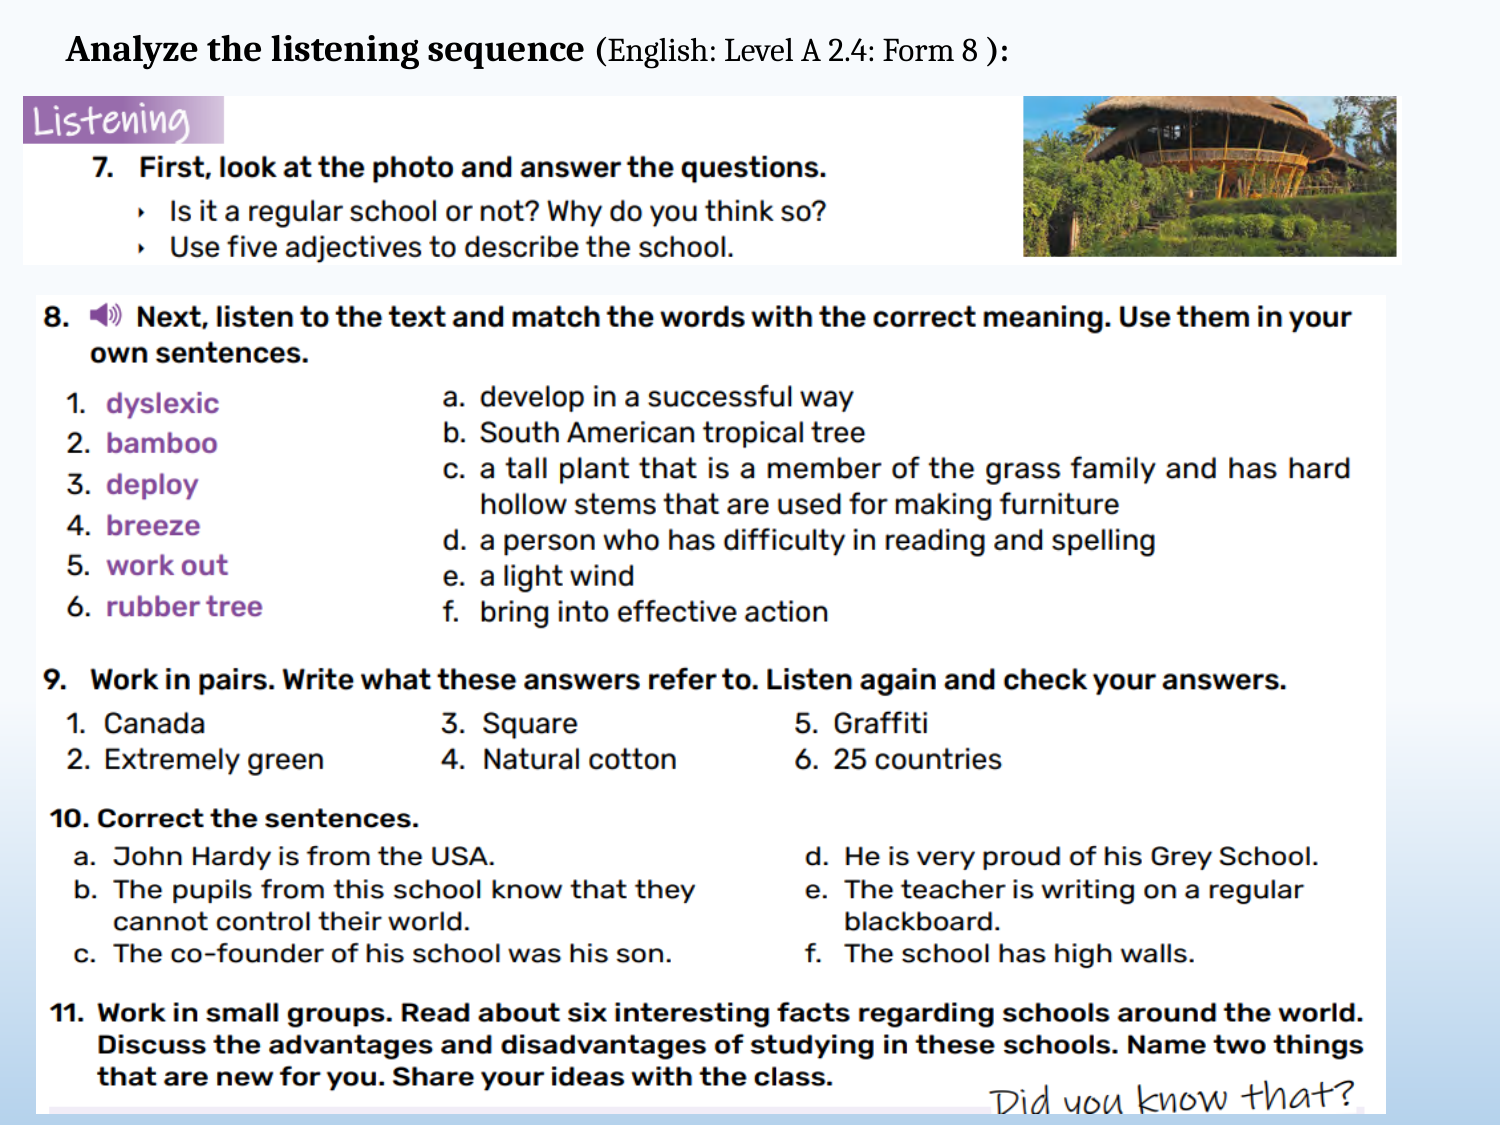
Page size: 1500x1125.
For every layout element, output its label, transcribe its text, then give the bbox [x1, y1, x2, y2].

text_box Analyze the listening sequence (English: Level A 2.4: Form 8 ): [50, 16, 1347, 77]
picture [23, 96, 1402, 265]
picture [36, 295, 1386, 1114]
